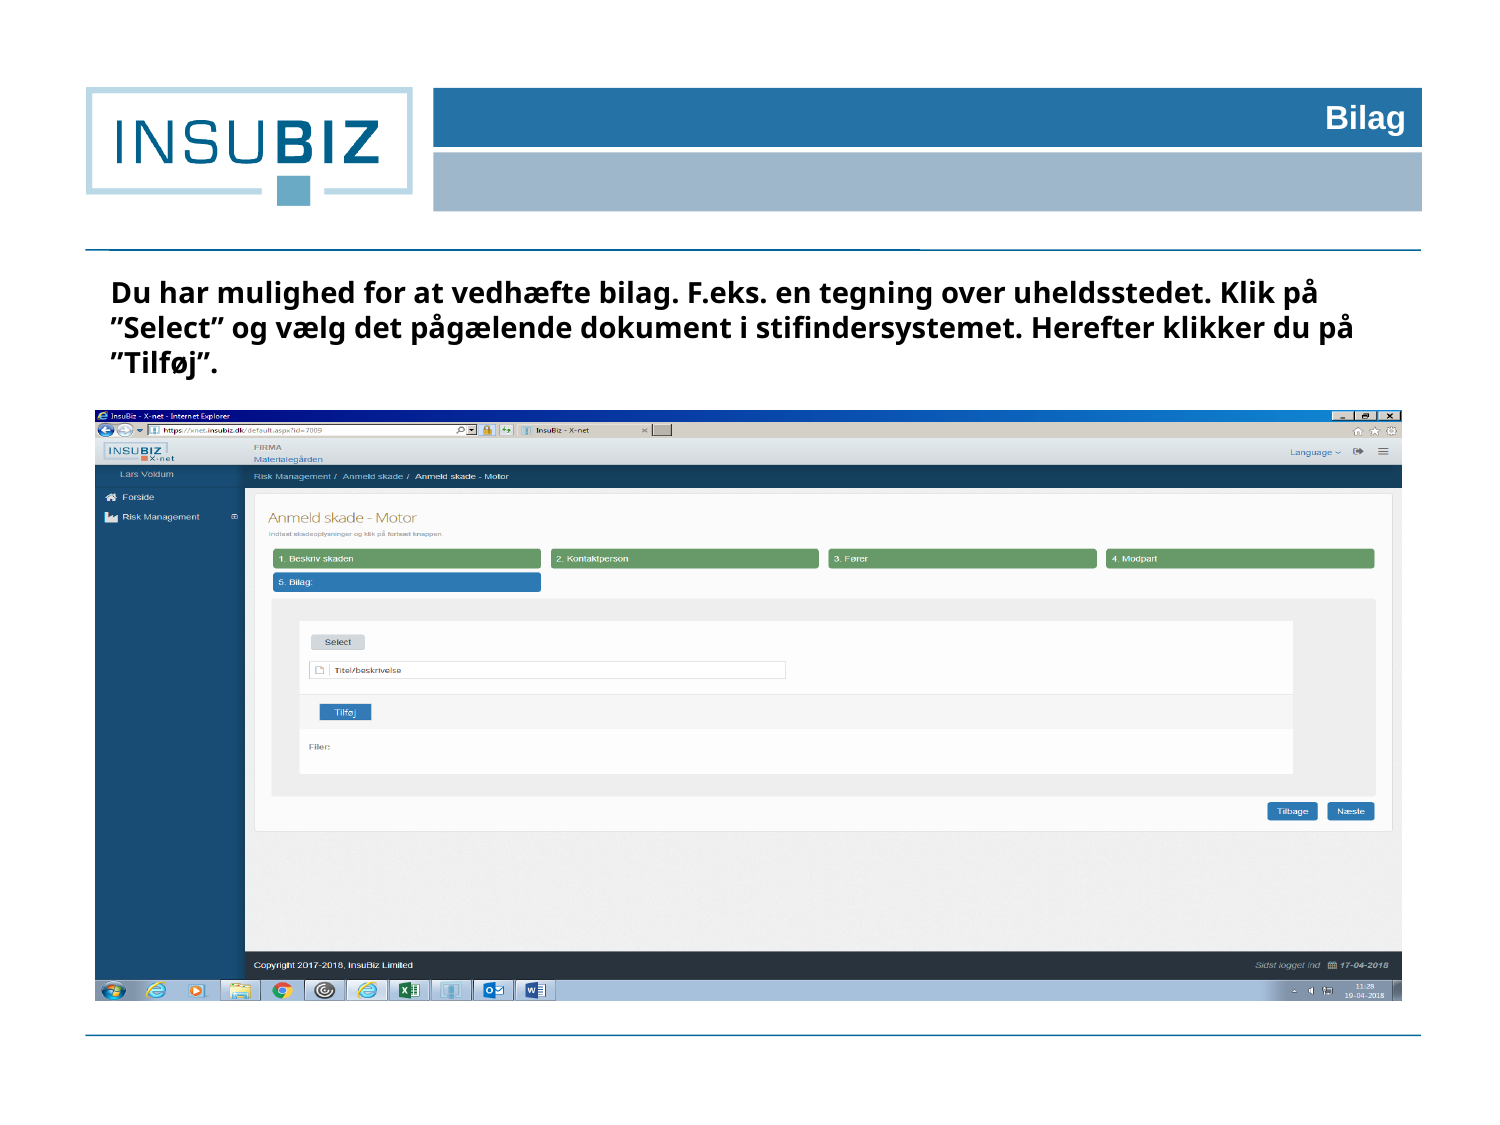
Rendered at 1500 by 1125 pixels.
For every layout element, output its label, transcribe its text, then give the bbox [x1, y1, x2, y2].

picture [86, 87, 413, 206]
text_box Bilag [1309, 89, 1421, 144]
picture [95, 409, 1403, 1002]
text_box Du har mulighed for at vedhæfte bilag. F.eks. en tegning over uheldsstedet. Klik på ”Select” og vælg det pågælende dokument i stifindersystemet. Herefter klikker du på ”Tilføj”. [95, 266, 1392, 387]
